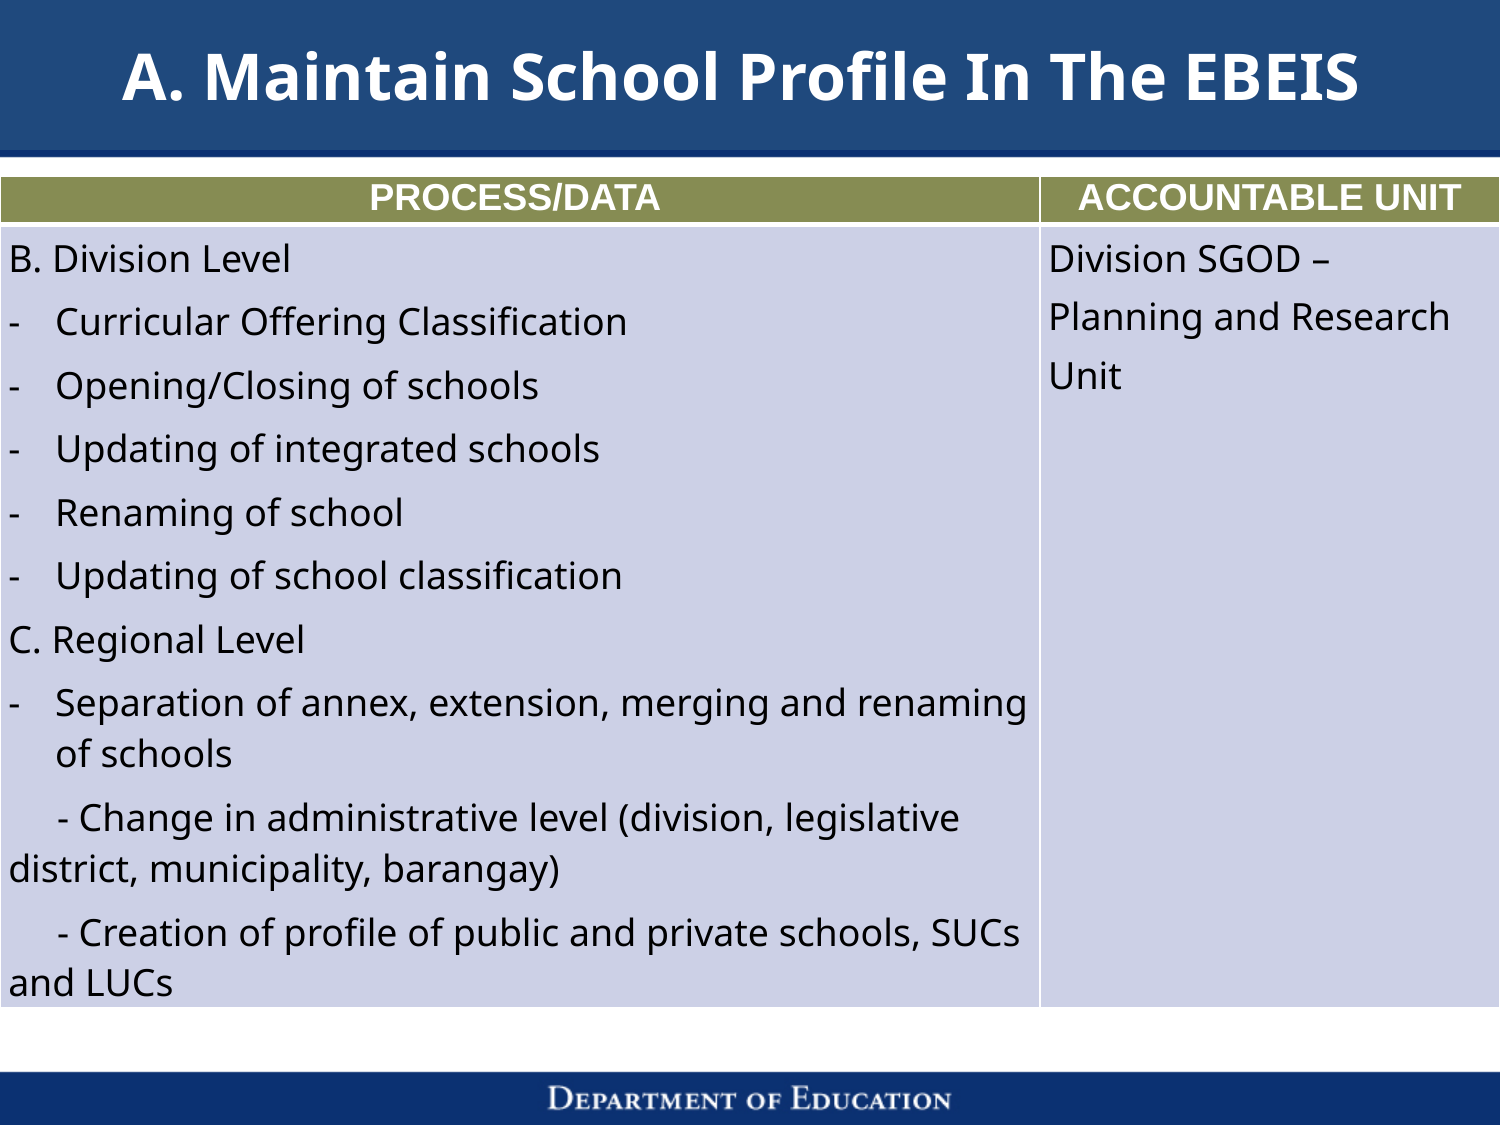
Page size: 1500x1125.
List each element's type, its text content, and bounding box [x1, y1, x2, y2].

table_header Accountable Unit [1041, 177, 1499, 222]
table_cell Division SGOD – Planning and Research Unit [1041, 227, 1499, 1007]
title A. Maintain School Profile In The EBEIS [75, 0, 1425, 150]
picture [0, 150, 1500, 175]
table_header PROCESS/DATA [1, 177, 1039, 222]
table_cell B. Division Level Curricular Offering Classification Opening/Closing of schools Updating of integrated schools Renaming of school Updating of school classification C. Regional Level Separation of annex, extension, merging and renaming of schools - Change in administrative level (division, legislative district, municipality, barangay) - Creation of profile of public and private schools, SUCs and LUCs [1, 227, 1039, 1007]
picture [0, 1009, 1500, 1125]
